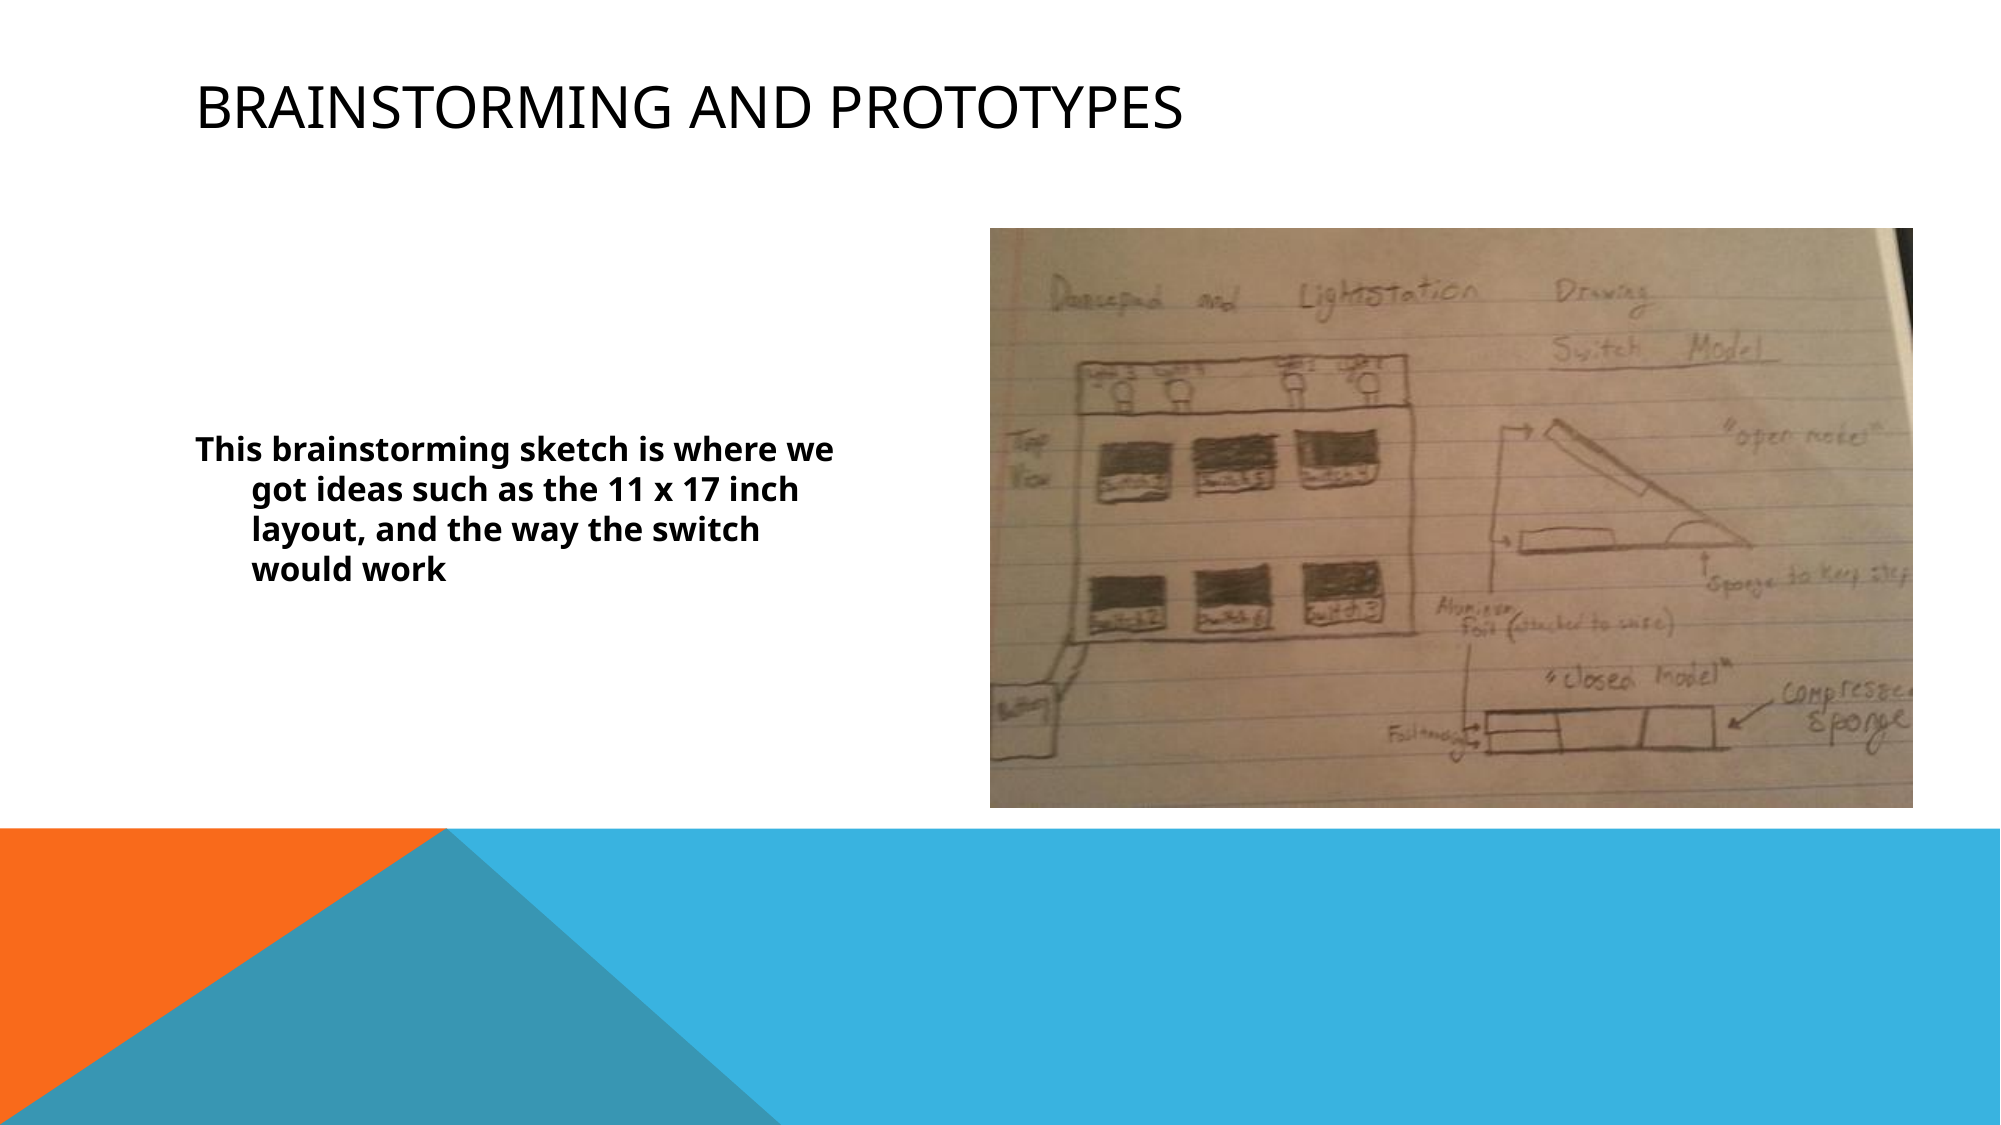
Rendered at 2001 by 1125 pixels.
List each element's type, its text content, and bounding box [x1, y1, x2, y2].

picture [990, 228, 1913, 809]
title Brainstorming and prototypes [180, 60, 1825, 150]
list This brainstorming sketch is where we got ideas such as the 11 x 17 inch layout, and the way the switch would work [180, 420, 881, 1009]
